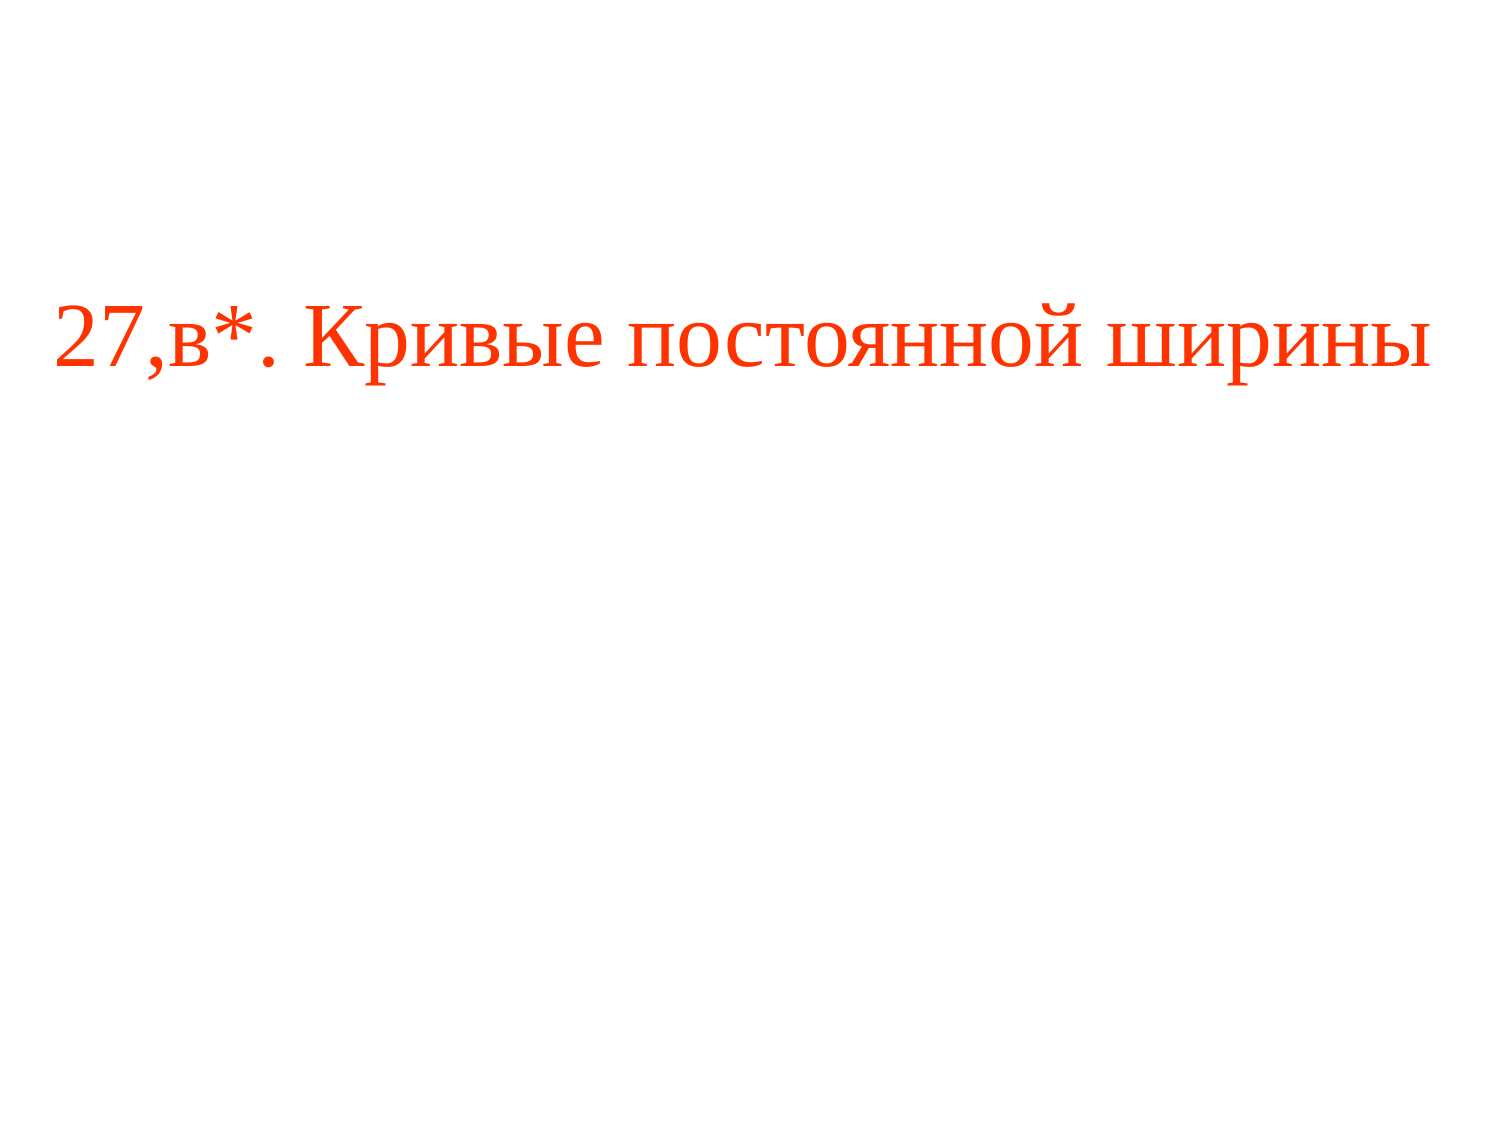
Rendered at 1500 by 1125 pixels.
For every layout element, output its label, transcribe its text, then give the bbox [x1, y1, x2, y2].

title 27,в*. Кривые постоянной ширины [37, 219, 1450, 440]
